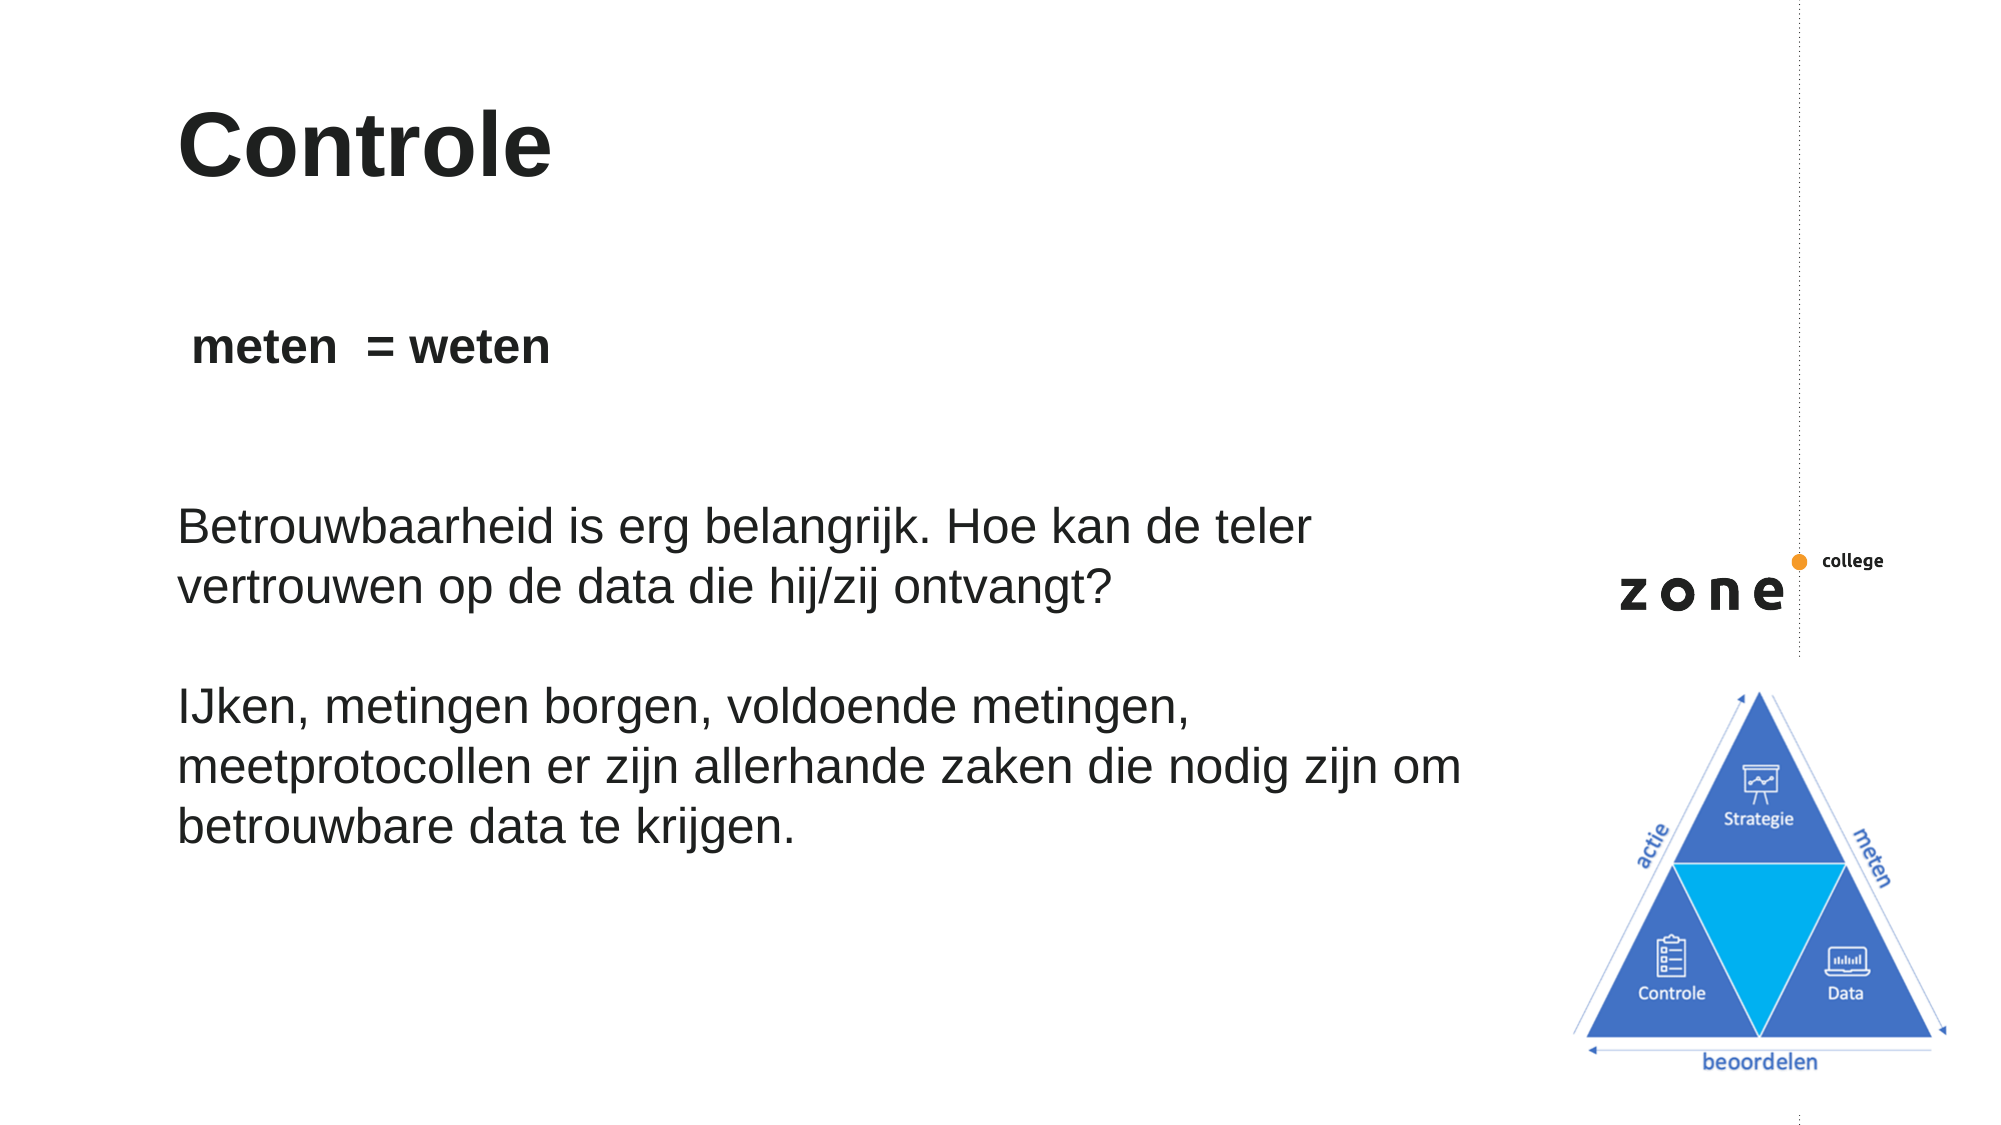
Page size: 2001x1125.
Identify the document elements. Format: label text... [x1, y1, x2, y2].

picture [1529, 0, 2001, 1125]
list meten = weten Betrouwbaarheid is erg belangrijk. Hoe kan de teler vertrouwen op de data die hij/zij ontvangt? IJken, metingen borgen, voldoende metingen, meetprotocollen er zijn allerhande zaken die nodig zijn om betrouwbare data te krijgen. [177, 313, 1471, 1091]
title Controle [177, 97, 1471, 261]
